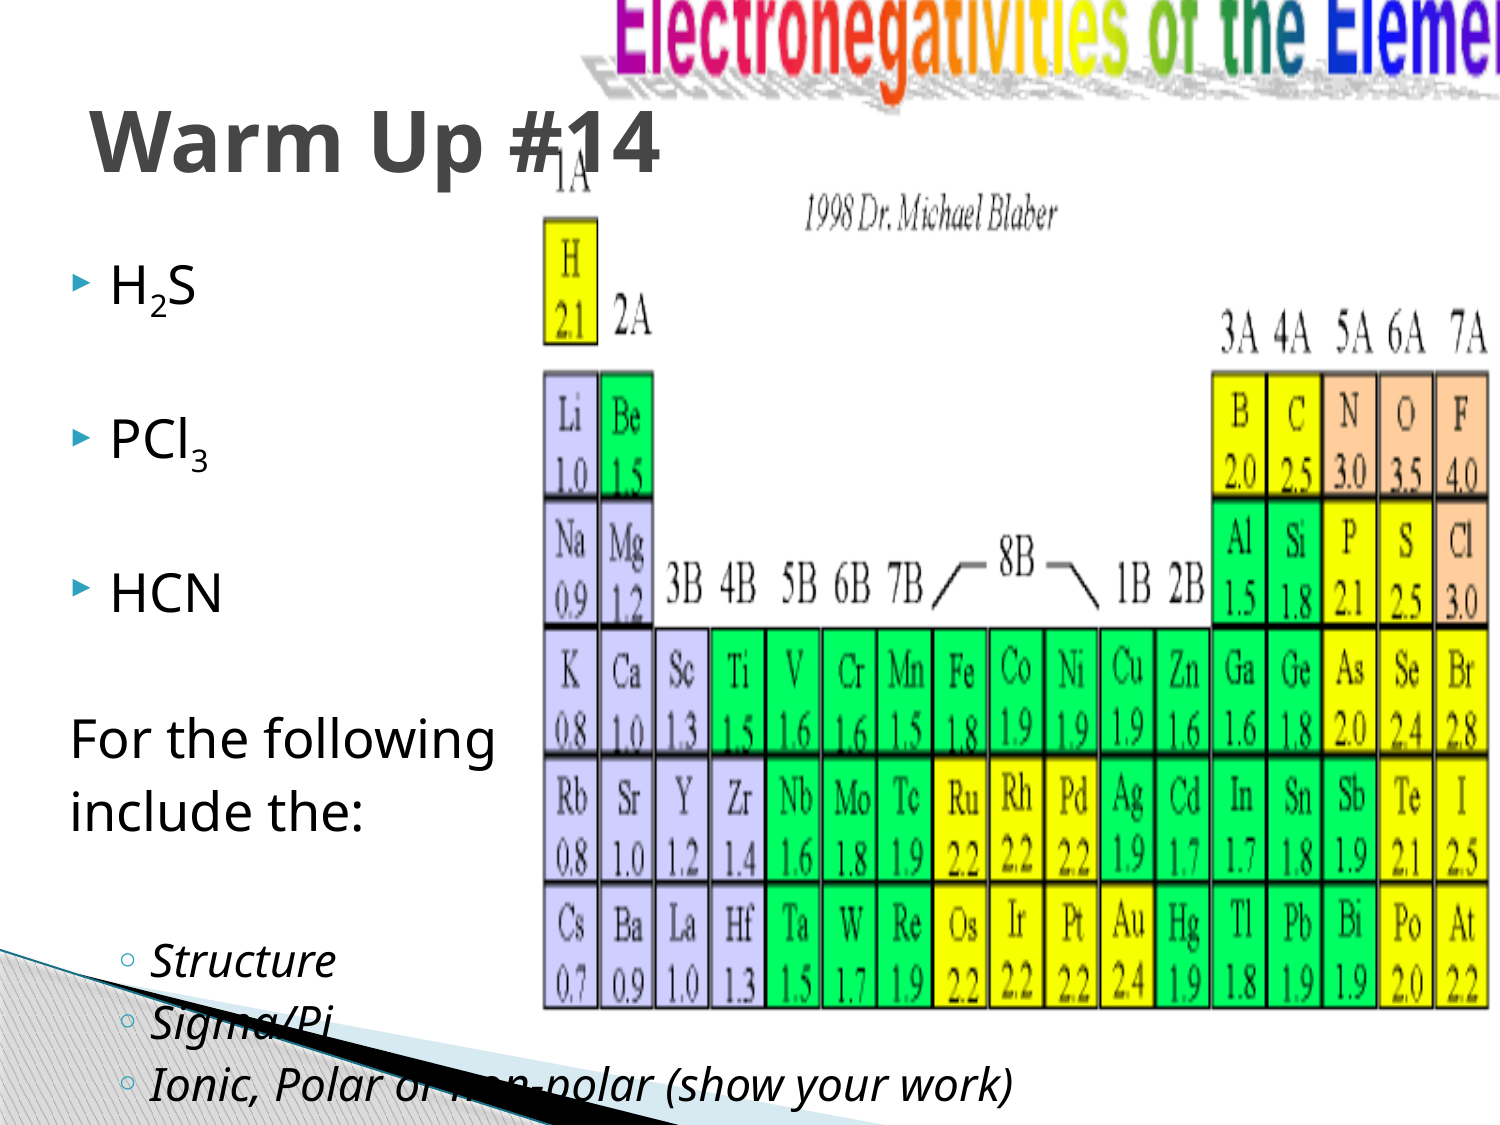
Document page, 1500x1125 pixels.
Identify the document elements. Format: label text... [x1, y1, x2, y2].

picture [537, 0, 1500, 1051]
list H2S PCl3 HCN For the following include the: Structure Sigma/Pi Ionic, Polar or non-polar (show your work) [37, 243, 1425, 1125]
title Warm Up #14 [75, 45, 530, 233]
